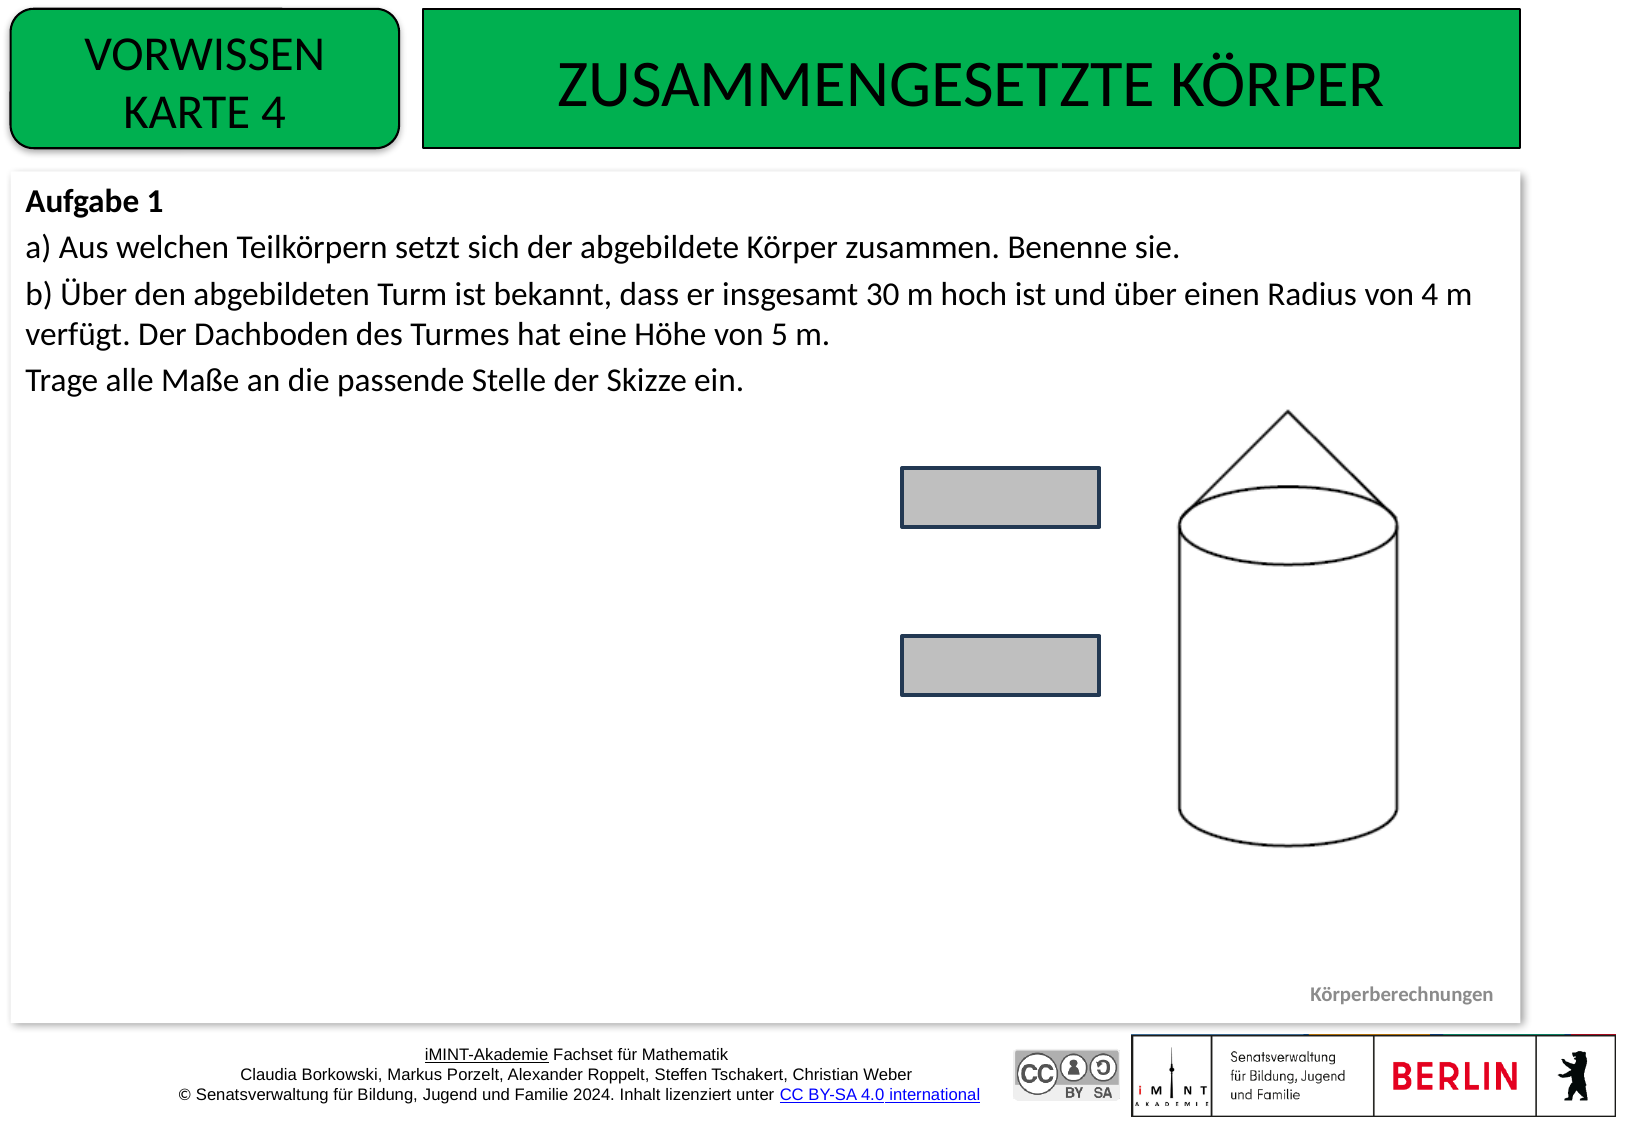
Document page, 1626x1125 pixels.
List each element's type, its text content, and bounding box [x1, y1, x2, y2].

text_box [900, 634, 1101, 697]
picture [1013, 1048, 1120, 1101]
picture [1131, 1034, 1616, 1117]
title zusammengesetzte Körper [422, 8, 1521, 149]
text_box Vorwissen Karte 4 [10, 8, 400, 149]
list Aufgabe 1 a) Aus welchen Teilkörpern setzt sich der abgebildete Körper zusammen. Benenne sie. b) Über den abgebildeten Turm ist bekannt, dass er insgesamt 30 m hoch ist und über einen Radius von 4 m verfügt. Der Dachboden des Turmes hat eine Höhe von 5 m. Trage alle Maße an die passende Stelle der Skizze ein. [10, 170, 1521, 1024]
footer Körperberechnungen [1284, 972, 1509, 1014]
picture [1142, 373, 1425, 856]
text_box [900, 466, 1101, 529]
